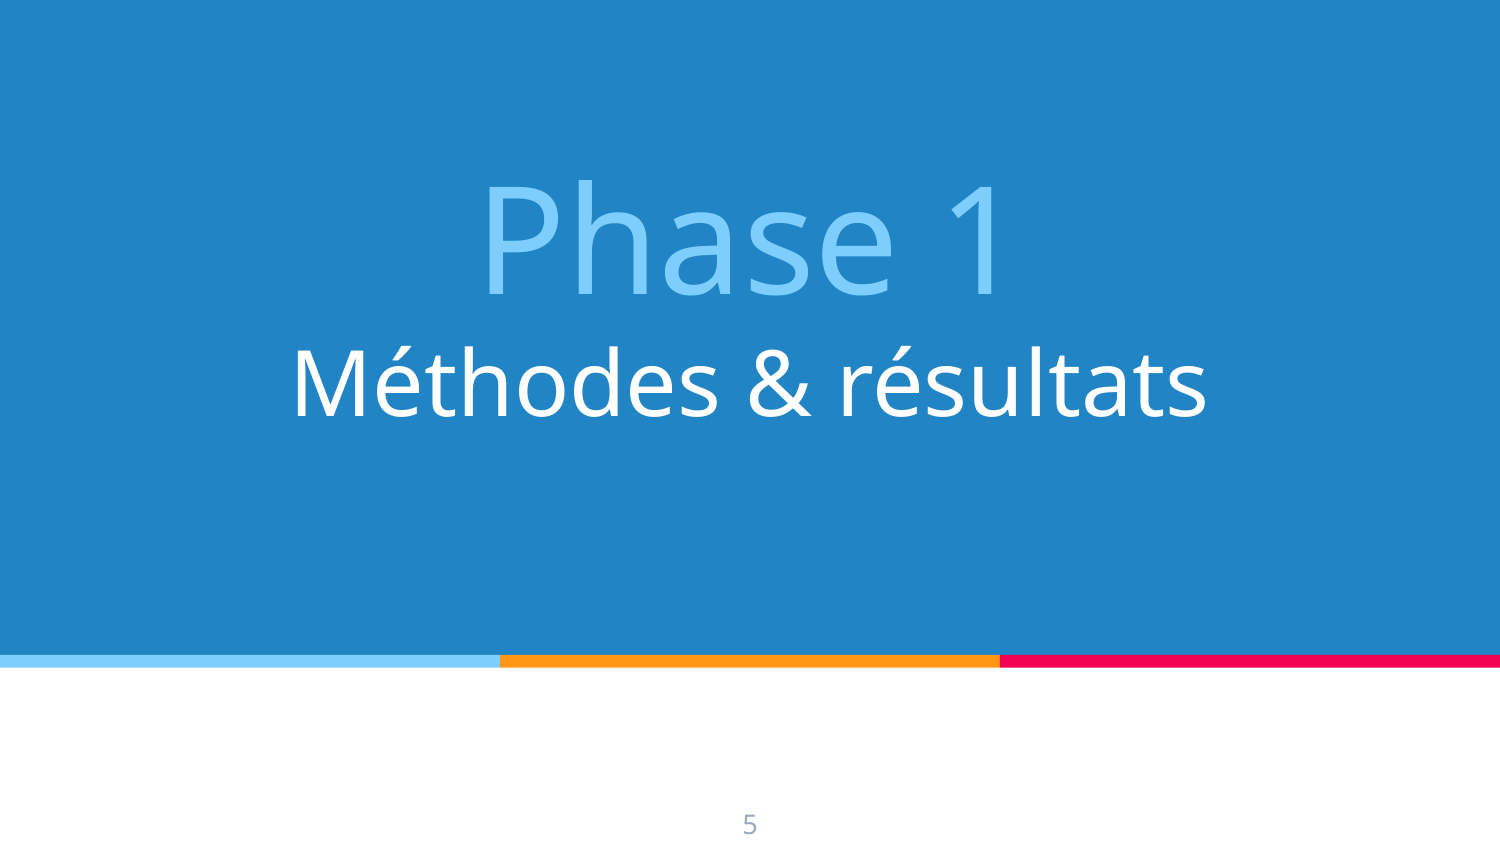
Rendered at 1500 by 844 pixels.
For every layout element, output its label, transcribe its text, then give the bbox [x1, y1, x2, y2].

title Phase 1 Méthodes & résultats [112, 259, 1388, 450]
slide_number 5 [0, 792, 1500, 844]
